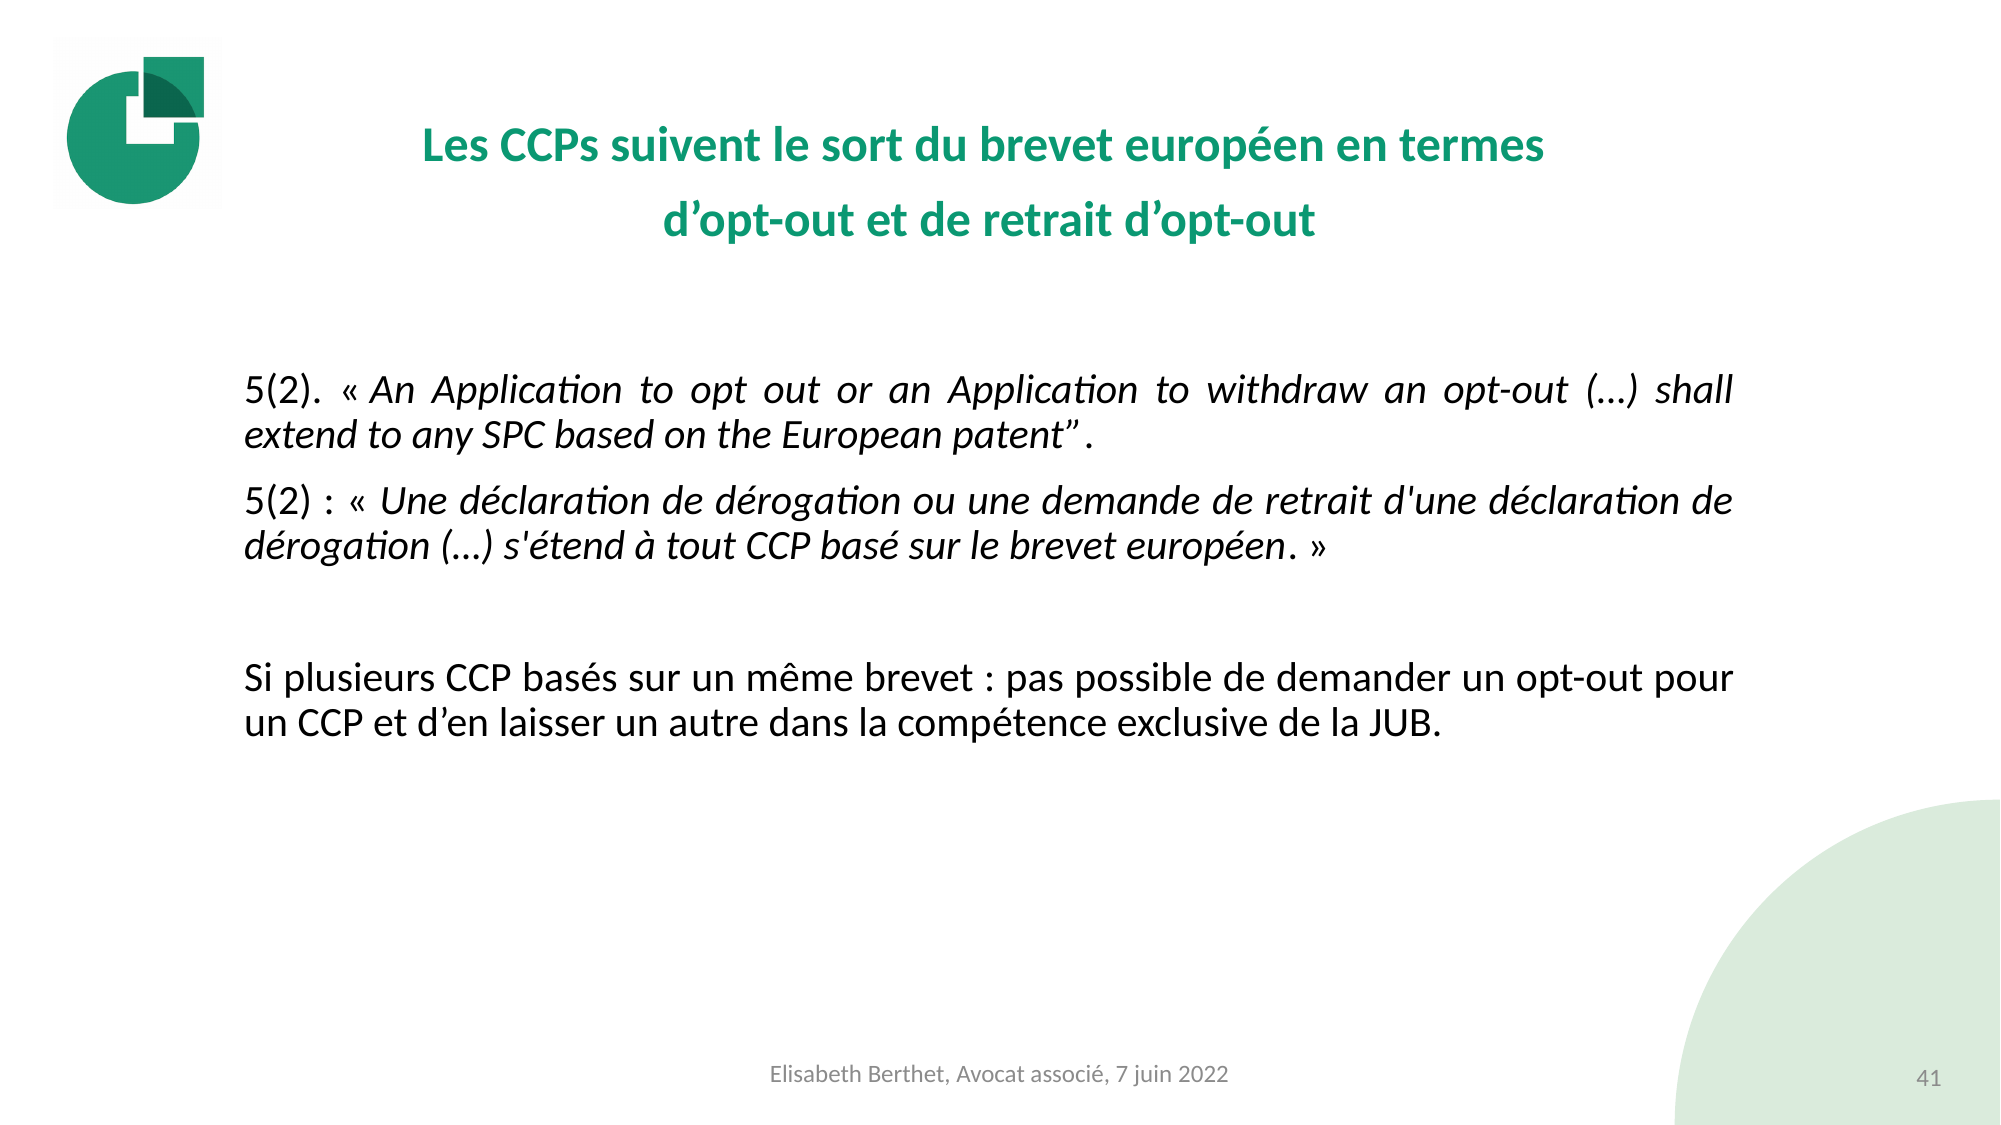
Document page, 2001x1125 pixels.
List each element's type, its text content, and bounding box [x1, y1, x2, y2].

title [214, 79, 1750, 576]
picture [53, 37, 222, 209]
subtitle Les CCPs suivent le sort du brevet européen en termes d’opt-out et de retrait d’opt-out 5(2). « An Application to opt out or an Application to withdraw an opt-out (…) shall extend to any SPC based on the European patent”. 5(2) : « Une déclaration de dérogation ou une demande de retrait d'une déclaration de dérogation (…) s'étend à tout CCP basé sur le brevet européen. » Si plusieurs CCP basés sur un même brevet : pas possible de demander un opt-out pour un CCP et d’en laisser un autre dans la compétence exclusive de la JUB. [229, 111, 1750, 971]
slide_number 41 [1506, 1046, 1957, 1107]
footer Elisabeth Berthet, Avocat associé, 7 juin 2022 [662, 1042, 1338, 1103]
